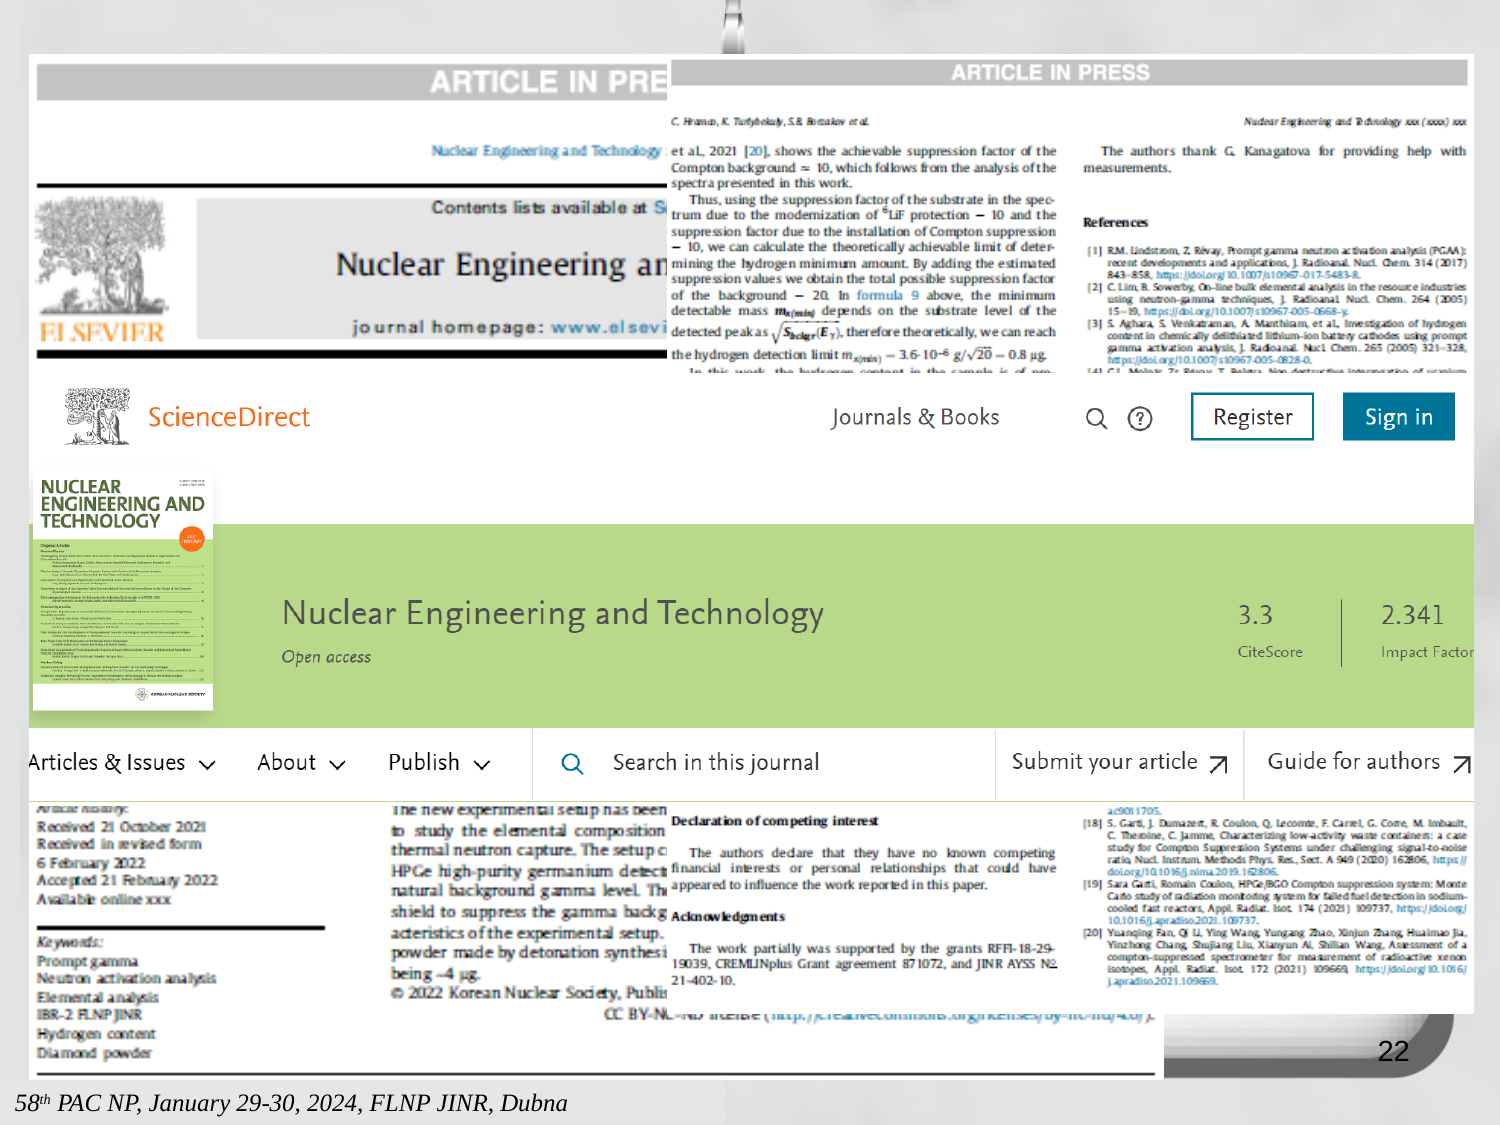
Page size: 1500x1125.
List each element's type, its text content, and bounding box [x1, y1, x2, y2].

text_box 58th PAC NP, January 29-30, 2024, FLNP JINR, Dubna [0, 1079, 725, 1125]
slide_number 22 [1074, 1024, 1425, 1103]
picture [0, 0, 1500, 1125]
